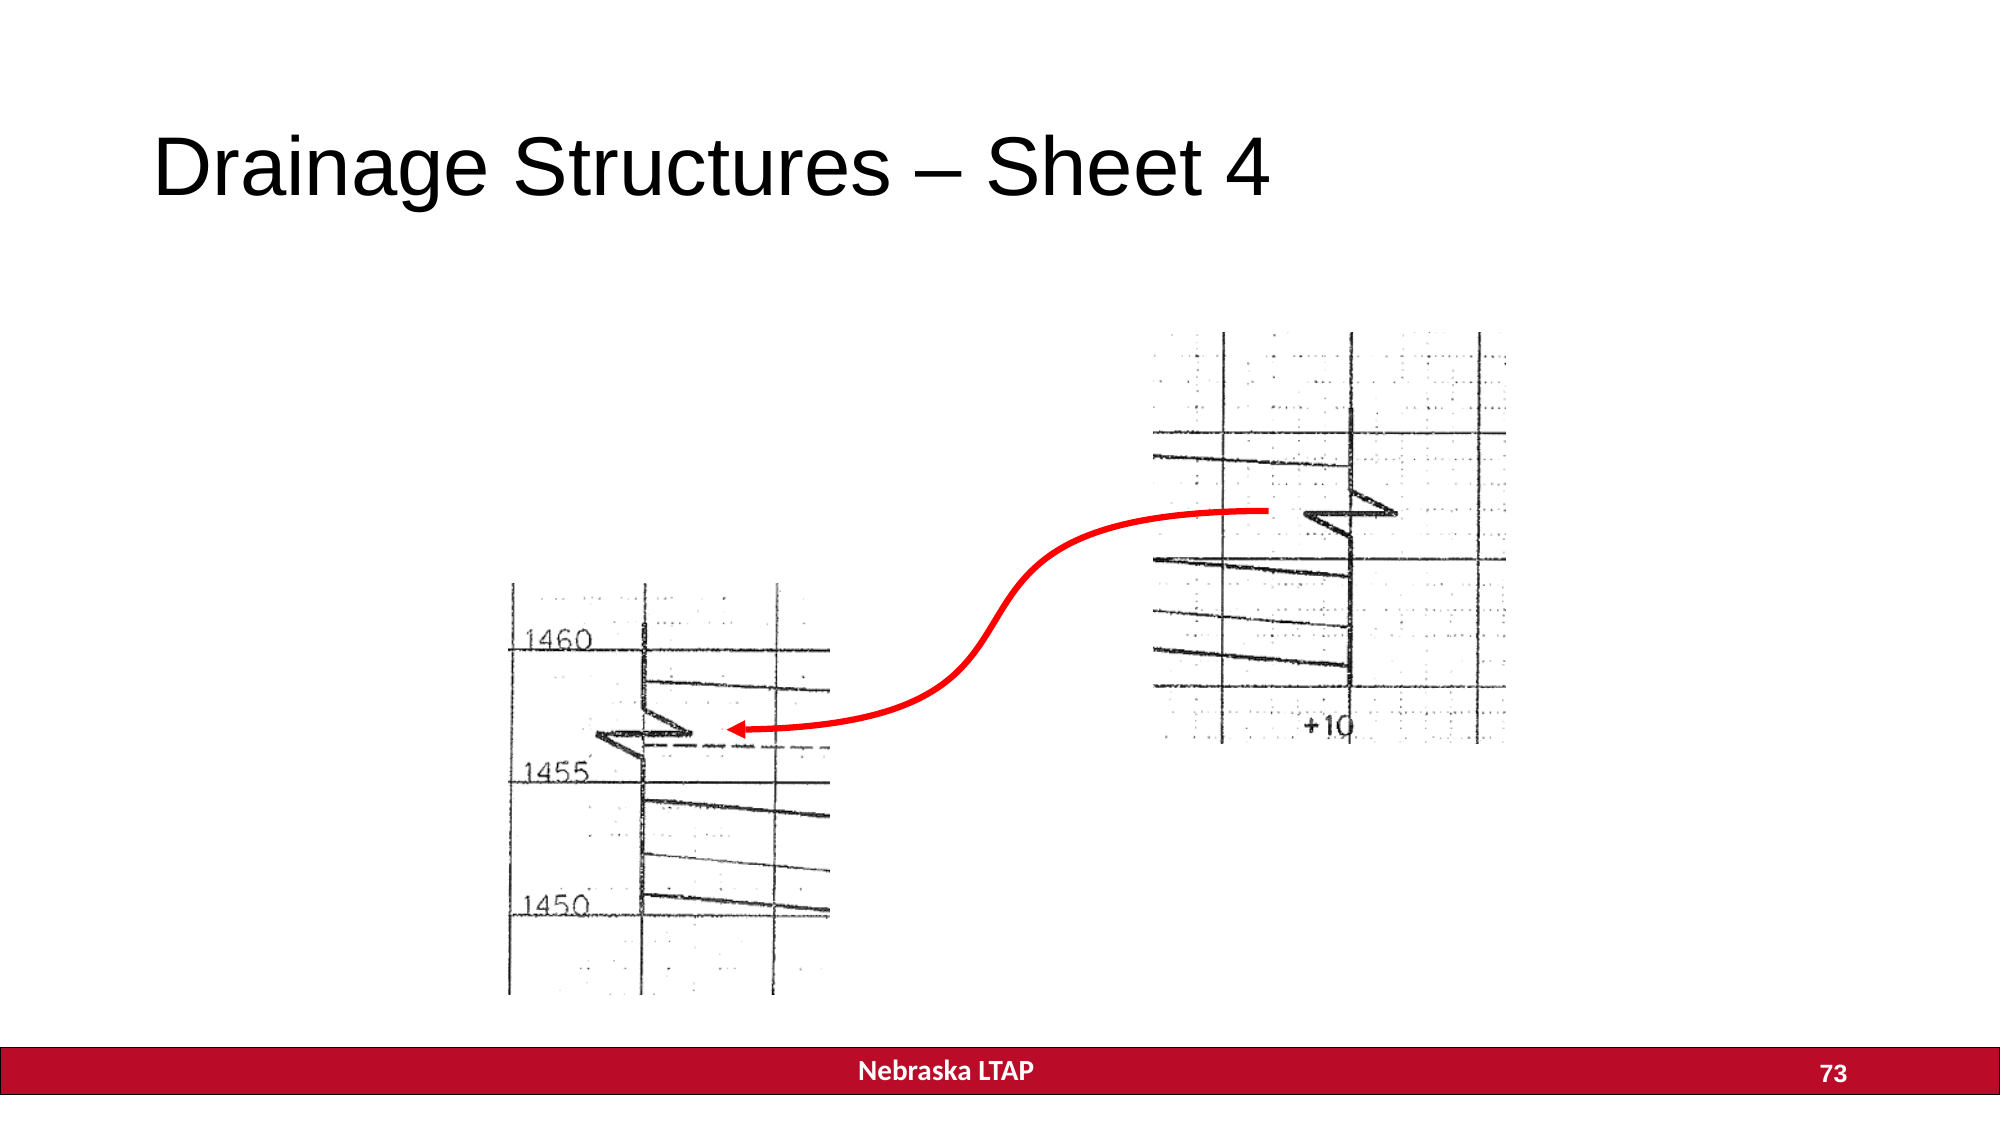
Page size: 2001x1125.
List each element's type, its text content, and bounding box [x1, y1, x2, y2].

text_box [726, 510, 1269, 730]
title Drainage Structures – Sheet 4 [137, 59, 1863, 278]
slide_number 73 [1412, 1042, 1863, 1103]
picture [508, 583, 830, 995]
picture [1153, 332, 1506, 744]
